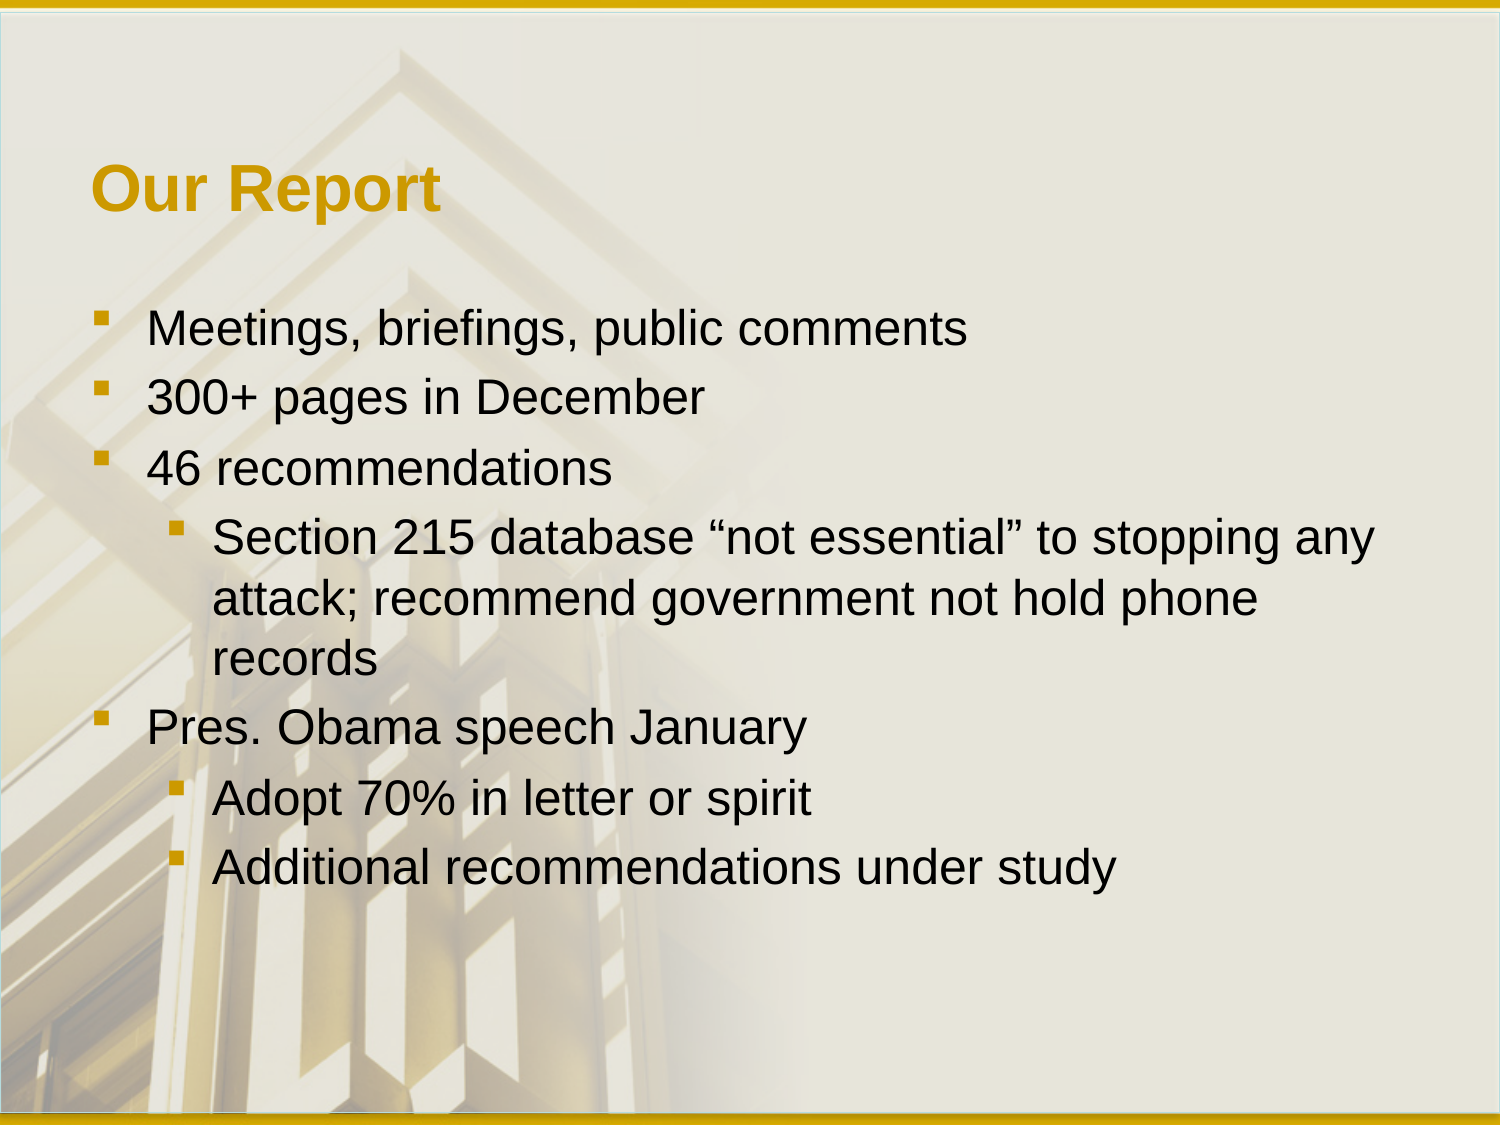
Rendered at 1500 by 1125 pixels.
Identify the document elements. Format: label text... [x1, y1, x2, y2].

picture [0, 0, 1500, 12]
picture [0, 1113, 1500, 1125]
list Meetings, briefings, public comments 300+ pages in December 46 recommendations Section 215 database “not essential” to stopping any attack; recommend government not hold phone records Pres. Obama speech January Adopt 70% in letter or spirit Additional recommendations under study [75, 287, 1425, 968]
title Our Report [75, 137, 1425, 233]
